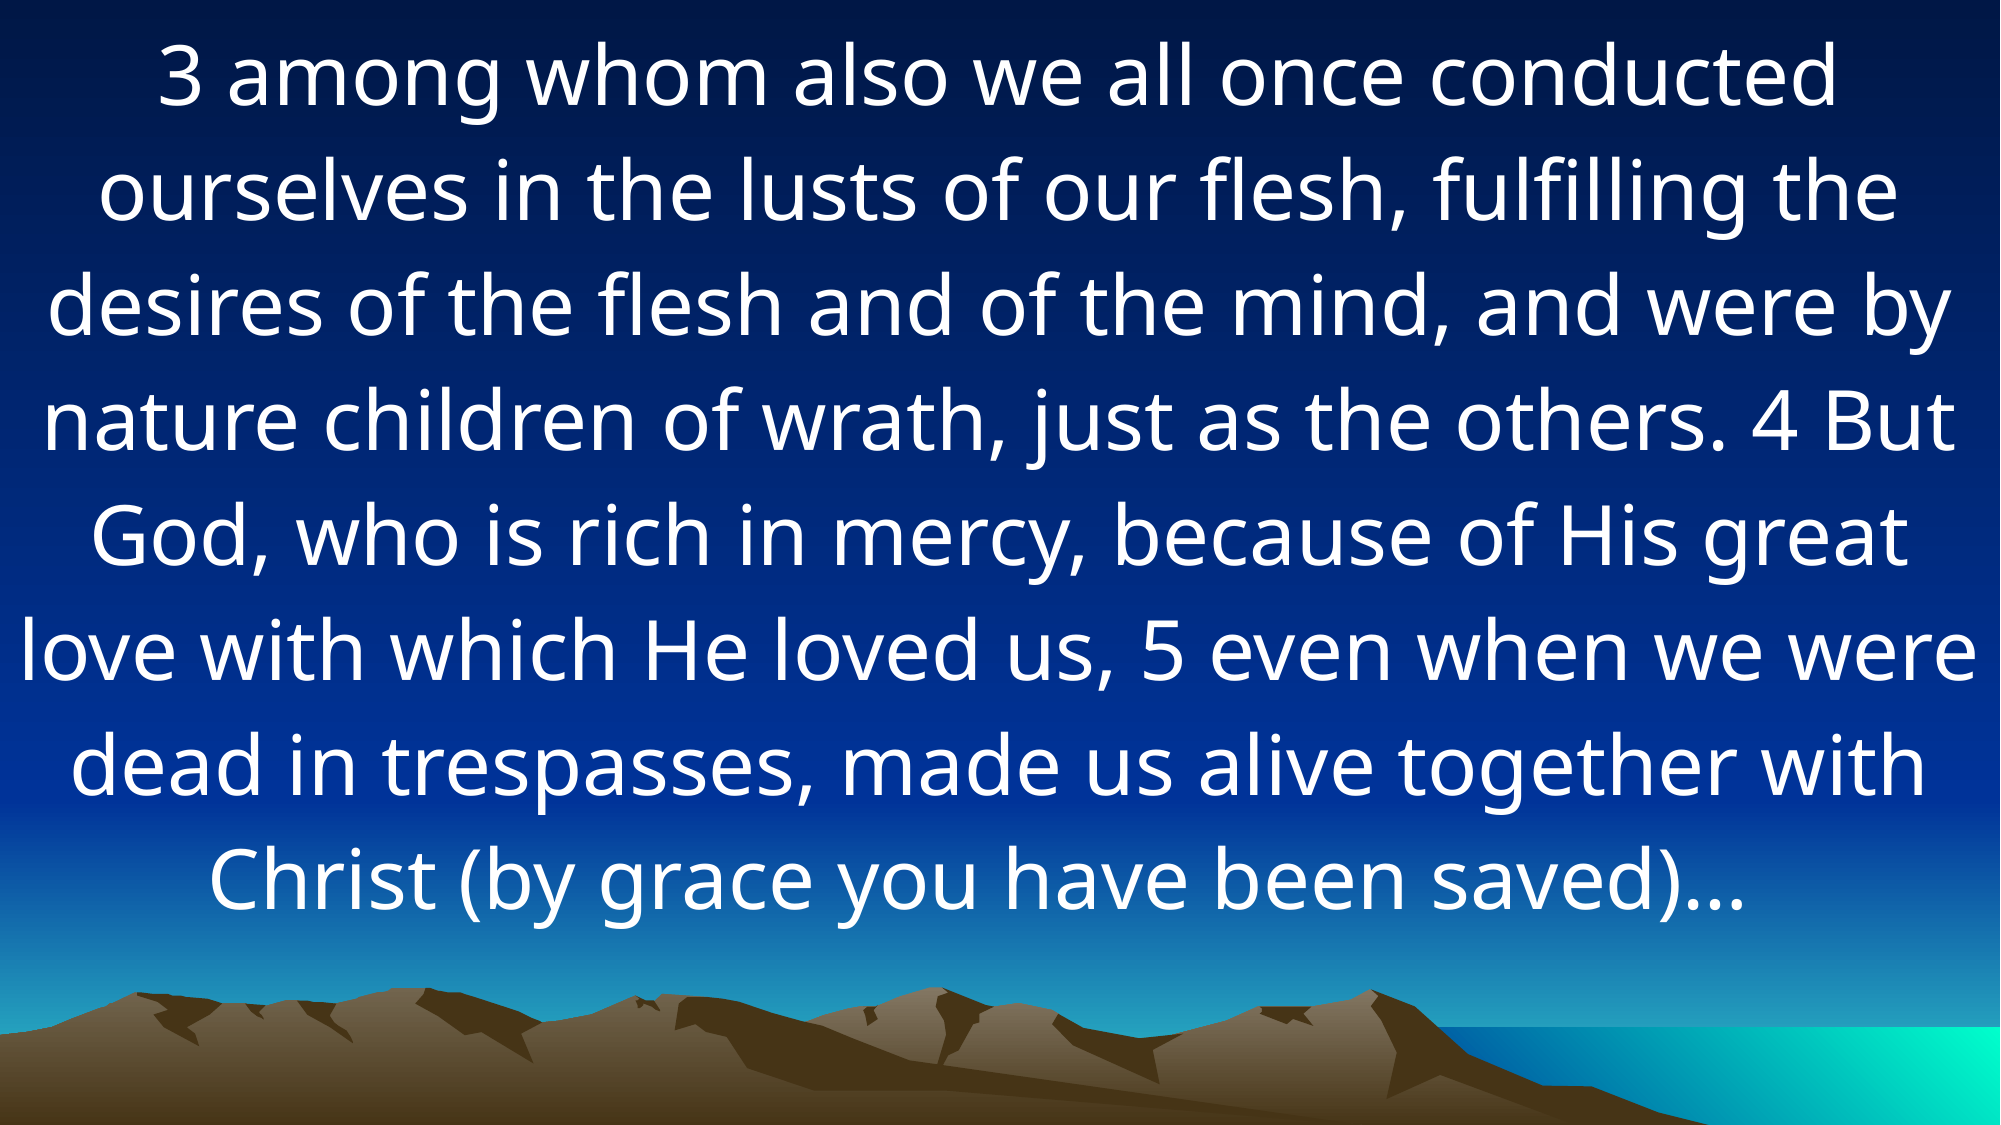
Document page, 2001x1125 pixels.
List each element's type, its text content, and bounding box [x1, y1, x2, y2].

text_box 3 among whom also we all once conducted ourselves in the lusts of our flesh, fulfilling the desires of the flesh and of the mind, and were by nature children of wrath, just as the others. 4 But God, who is rich in mercy, because of His great love with which He loved us, 5 even when we were dead in trespasses, made us alive together with Christ (by grace you have been saved)… [0, 0, 2000, 900]
